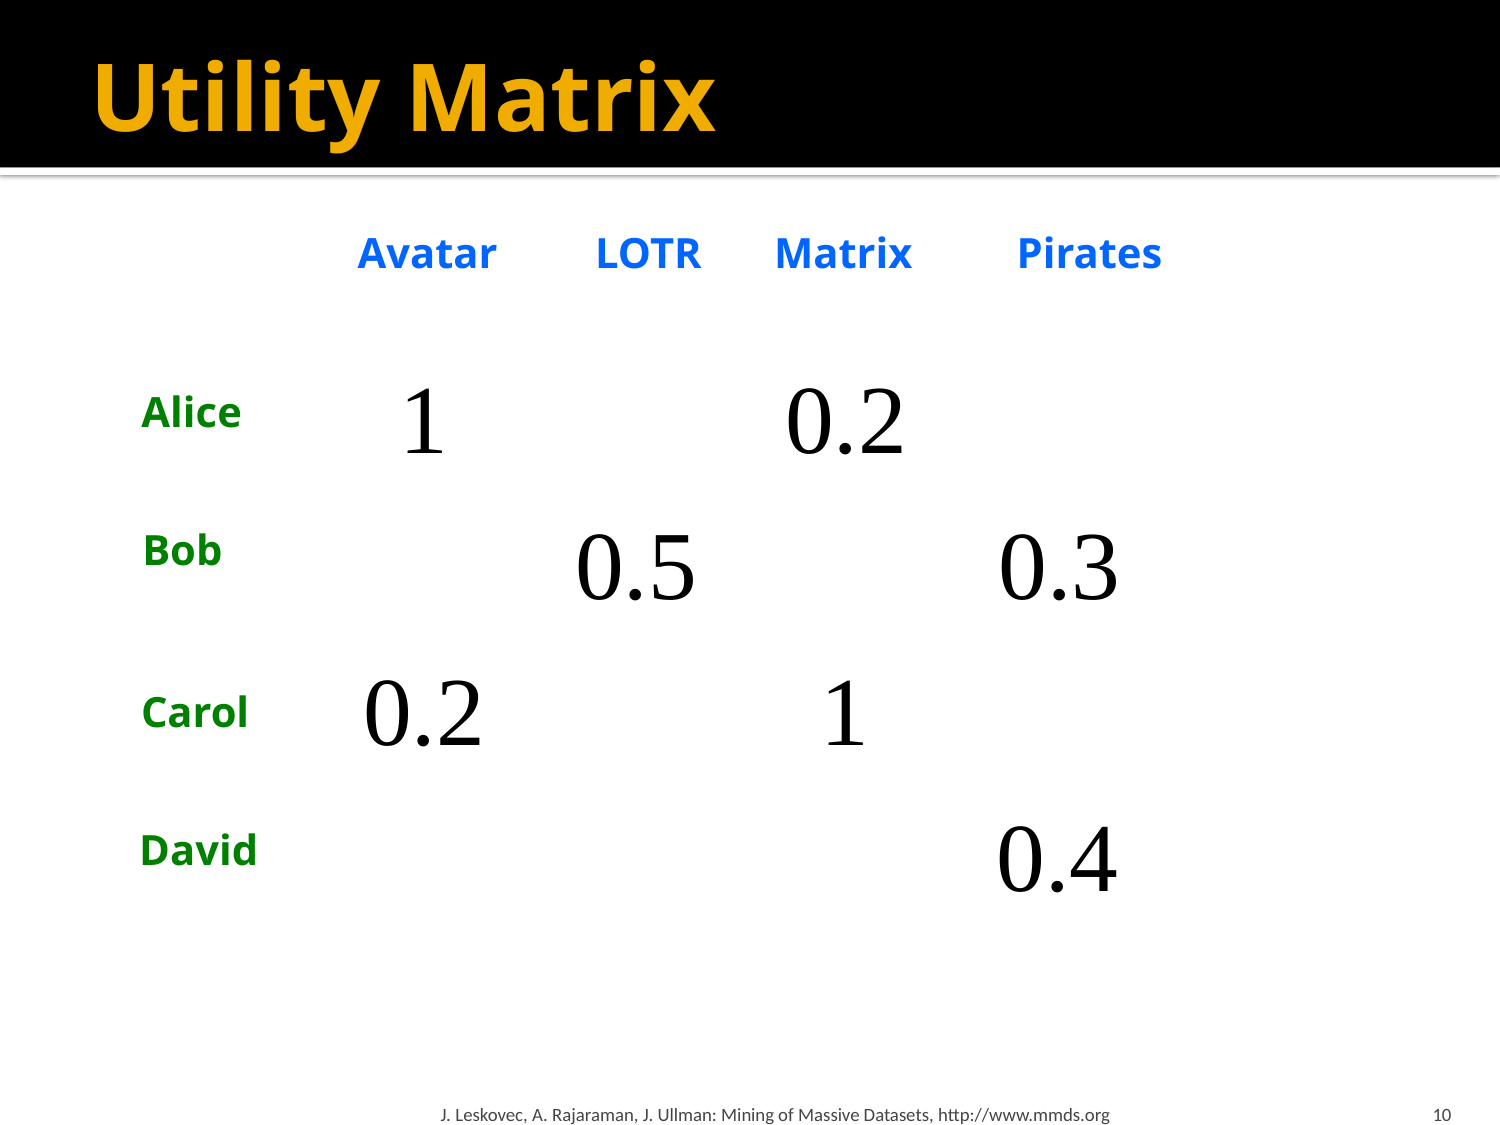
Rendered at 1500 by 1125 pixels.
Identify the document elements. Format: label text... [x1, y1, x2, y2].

slide_number 10 [1345, 1080, 1467, 1125]
text_box Avatar [342, 219, 513, 284]
footer J. Leskovec, A. Rajaraman, J. Ullman: Mining of Massive Datasets, http://www.mmds.org [433, 1080, 1337, 1125]
text_box Alice [126, 378, 257, 444]
text_box David [124, 816, 274, 882]
text_box Matrix [759, 219, 928, 284]
title Utility Matrix [75, 12, 1425, 175]
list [349, 362, 1138, 931]
text_box Pirates [1001, 219, 1178, 284]
text_box Bob [127, 516, 238, 582]
text_box LOTR [580, 219, 717, 284]
text_box Carol [126, 678, 265, 744]
